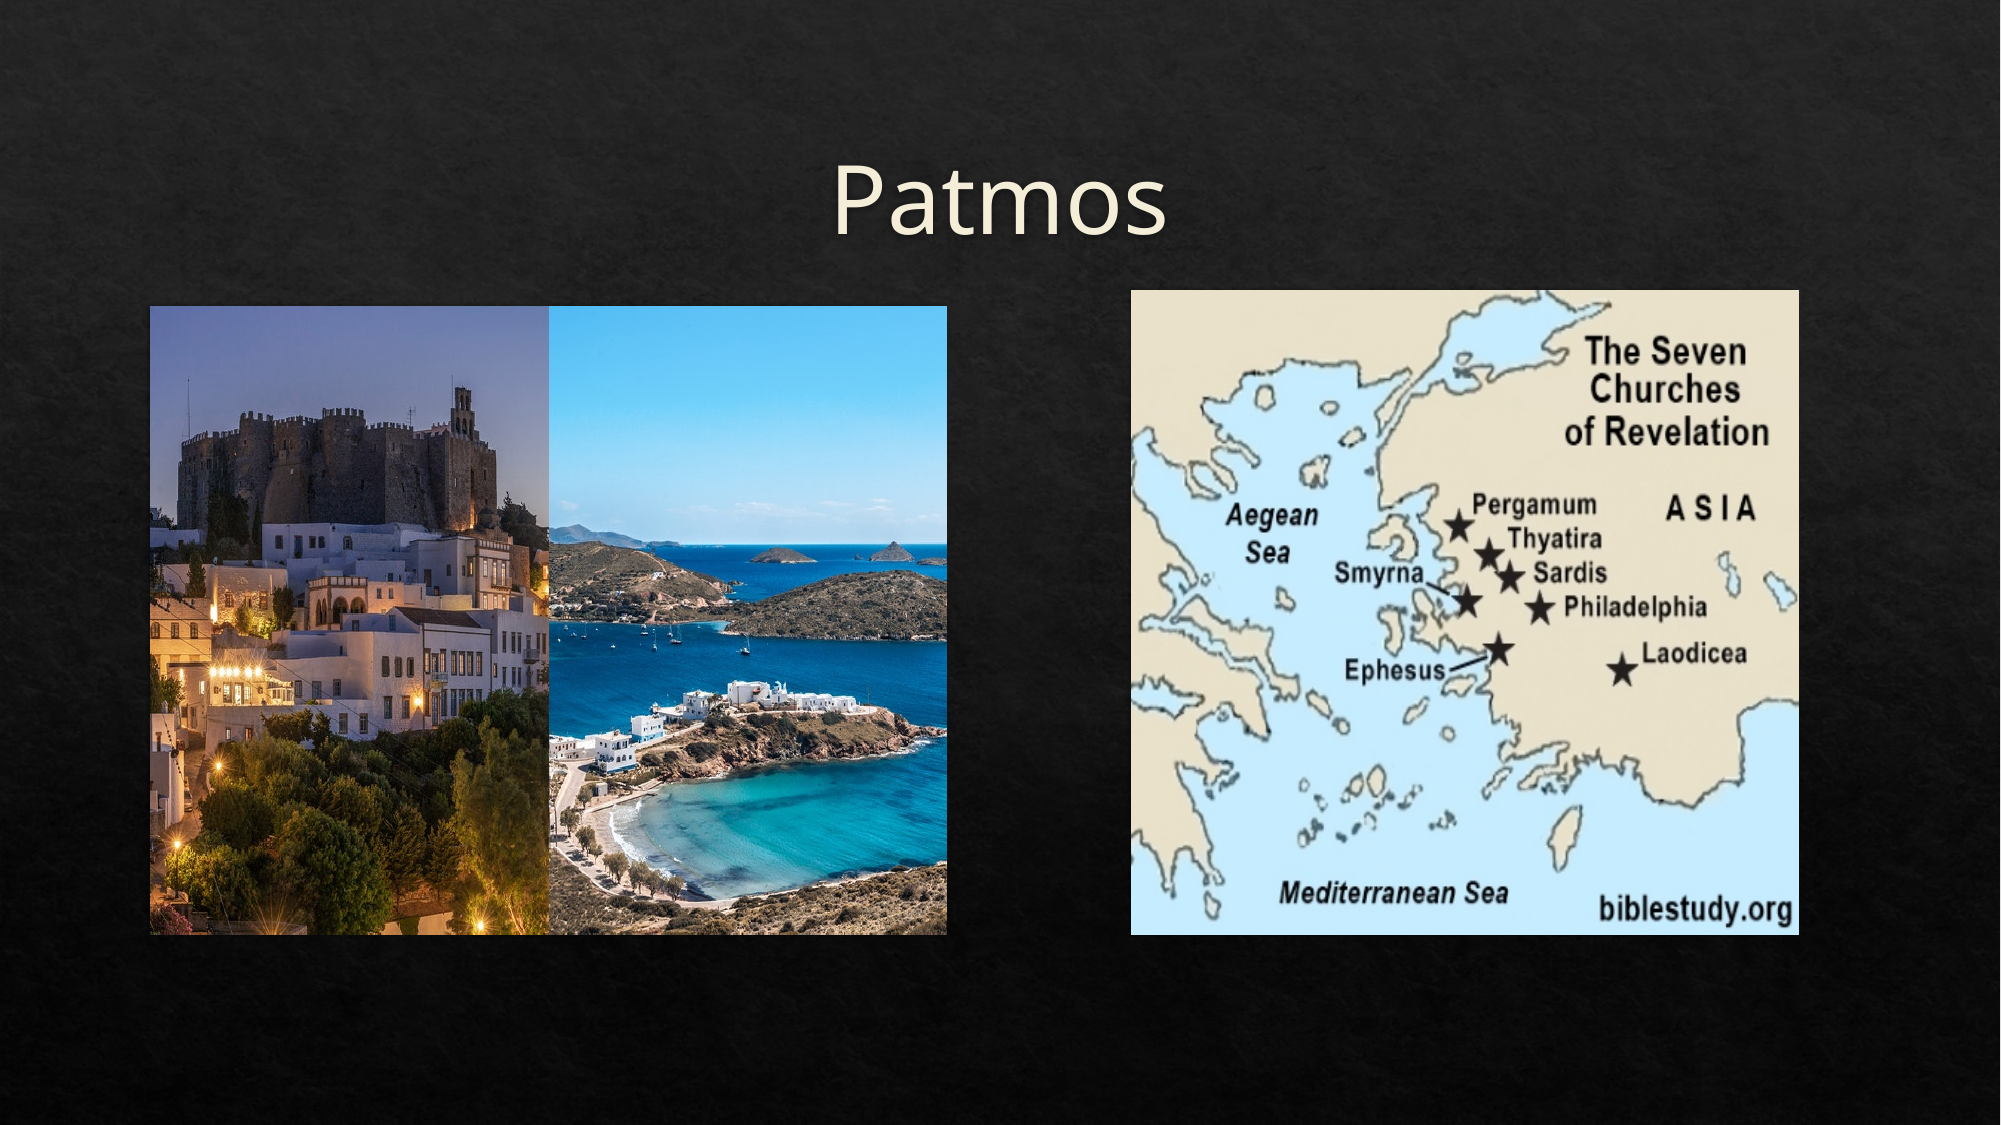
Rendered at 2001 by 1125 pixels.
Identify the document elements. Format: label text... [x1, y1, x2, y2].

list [149, 306, 947, 936]
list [1130, 290, 1799, 936]
title Patmos [149, 99, 1849, 307]
